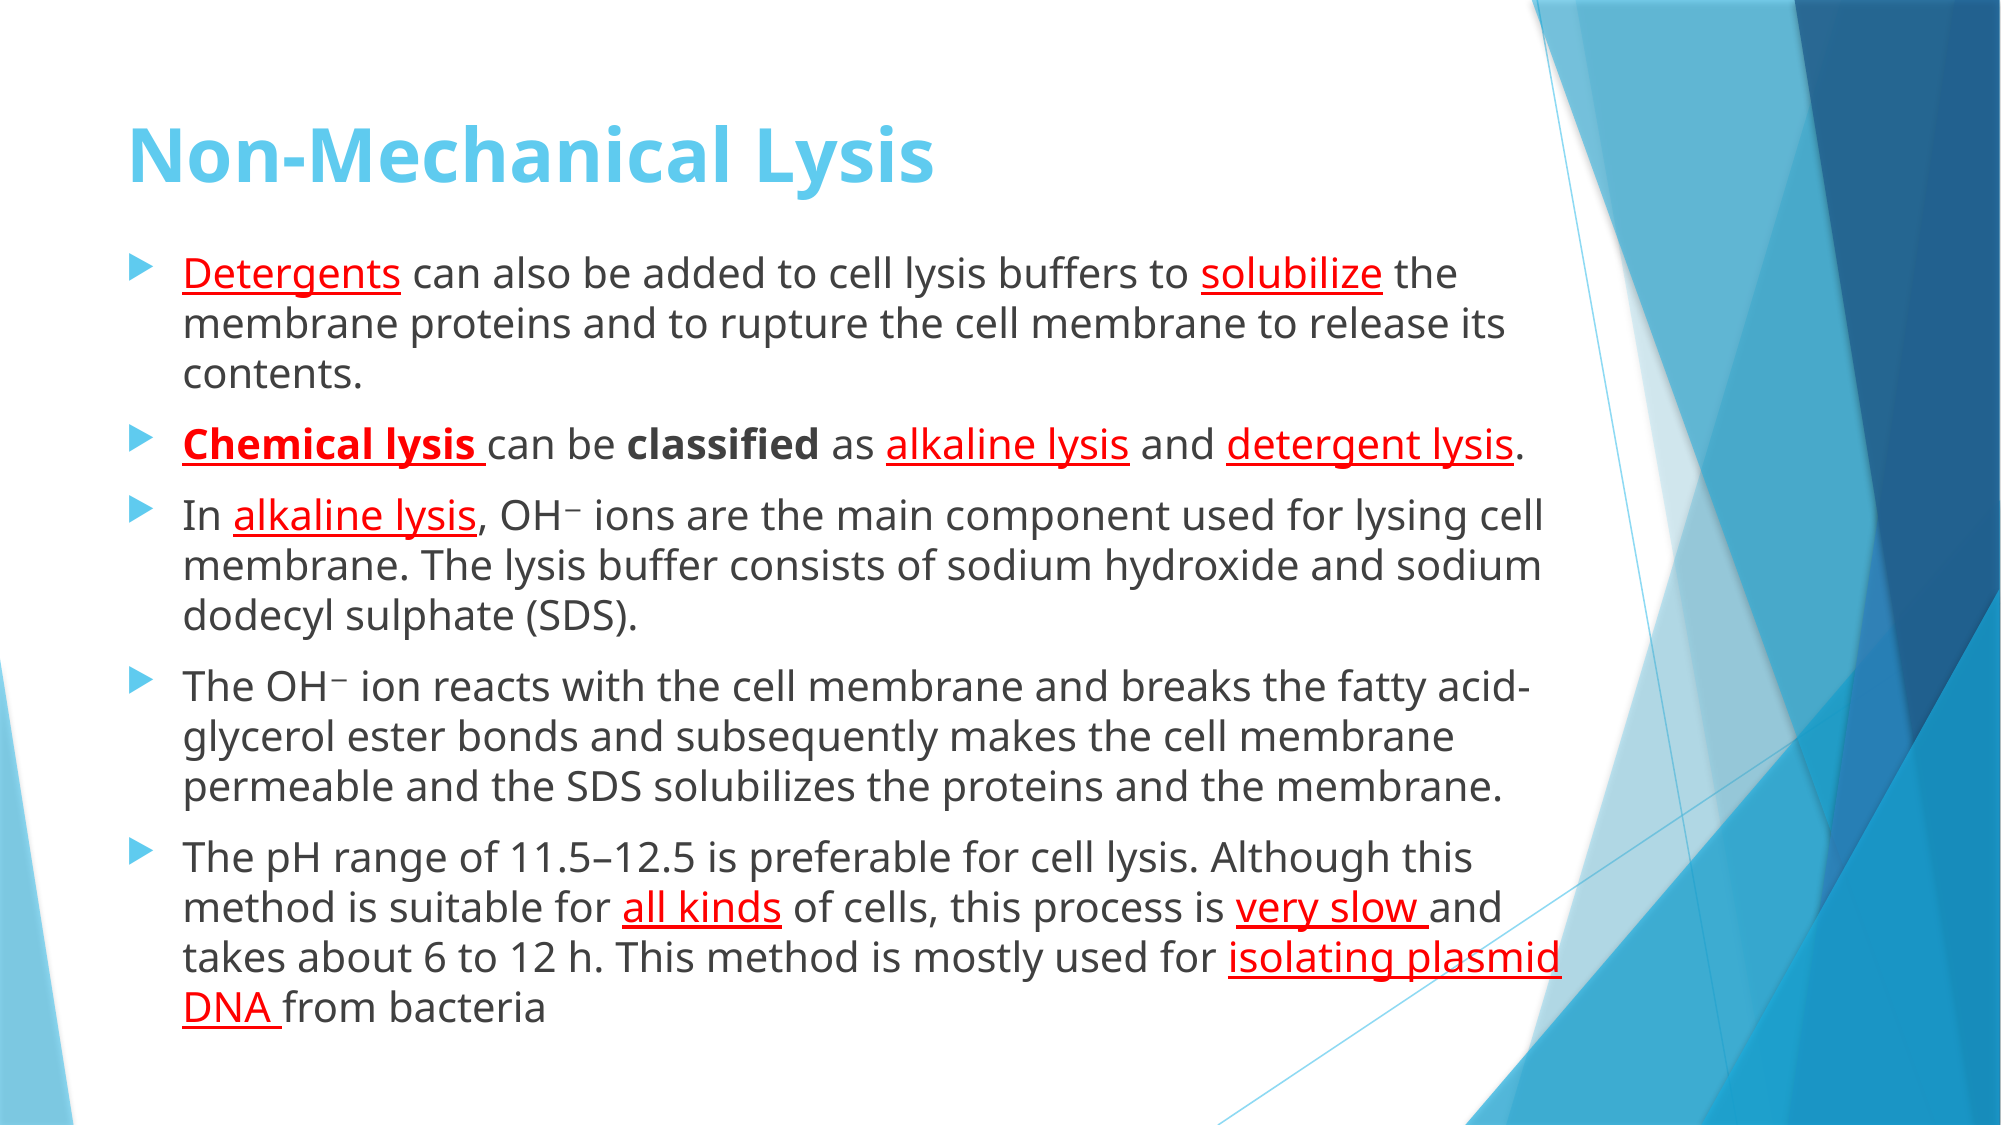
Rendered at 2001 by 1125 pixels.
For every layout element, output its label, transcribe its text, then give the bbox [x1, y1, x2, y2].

list Detergents can also be added to cell lysis buffers to solubilize the membrane proteins and to rupture the cell membrane to release its contents. Chemical lysis can be classified as alkaline lysis and detergent lysis. In alkaline lysis, OH− ions are the main component used for lysing cell membrane. The lysis buffer consists of sodium hydroxide and sodium dodecyl sulphate (SDS). The OH− ion reacts with the cell membrane and breaks the fatty acid-glycerol ester bonds and subsequently makes the cell membrane permeable and the SDS solubilizes the proteins and the membrane. The pH range of 11.5–12.5 is preferable for cell lysis. Although this method is suitable for all kinds of cells, this process is very slow and takes about 6 to 12 h. This method is mostly used for isolating plasmid DNA from bacteria [111, 239, 1592, 1053]
title Non-Mechanical Lysis [111, 99, 1522, 221]
